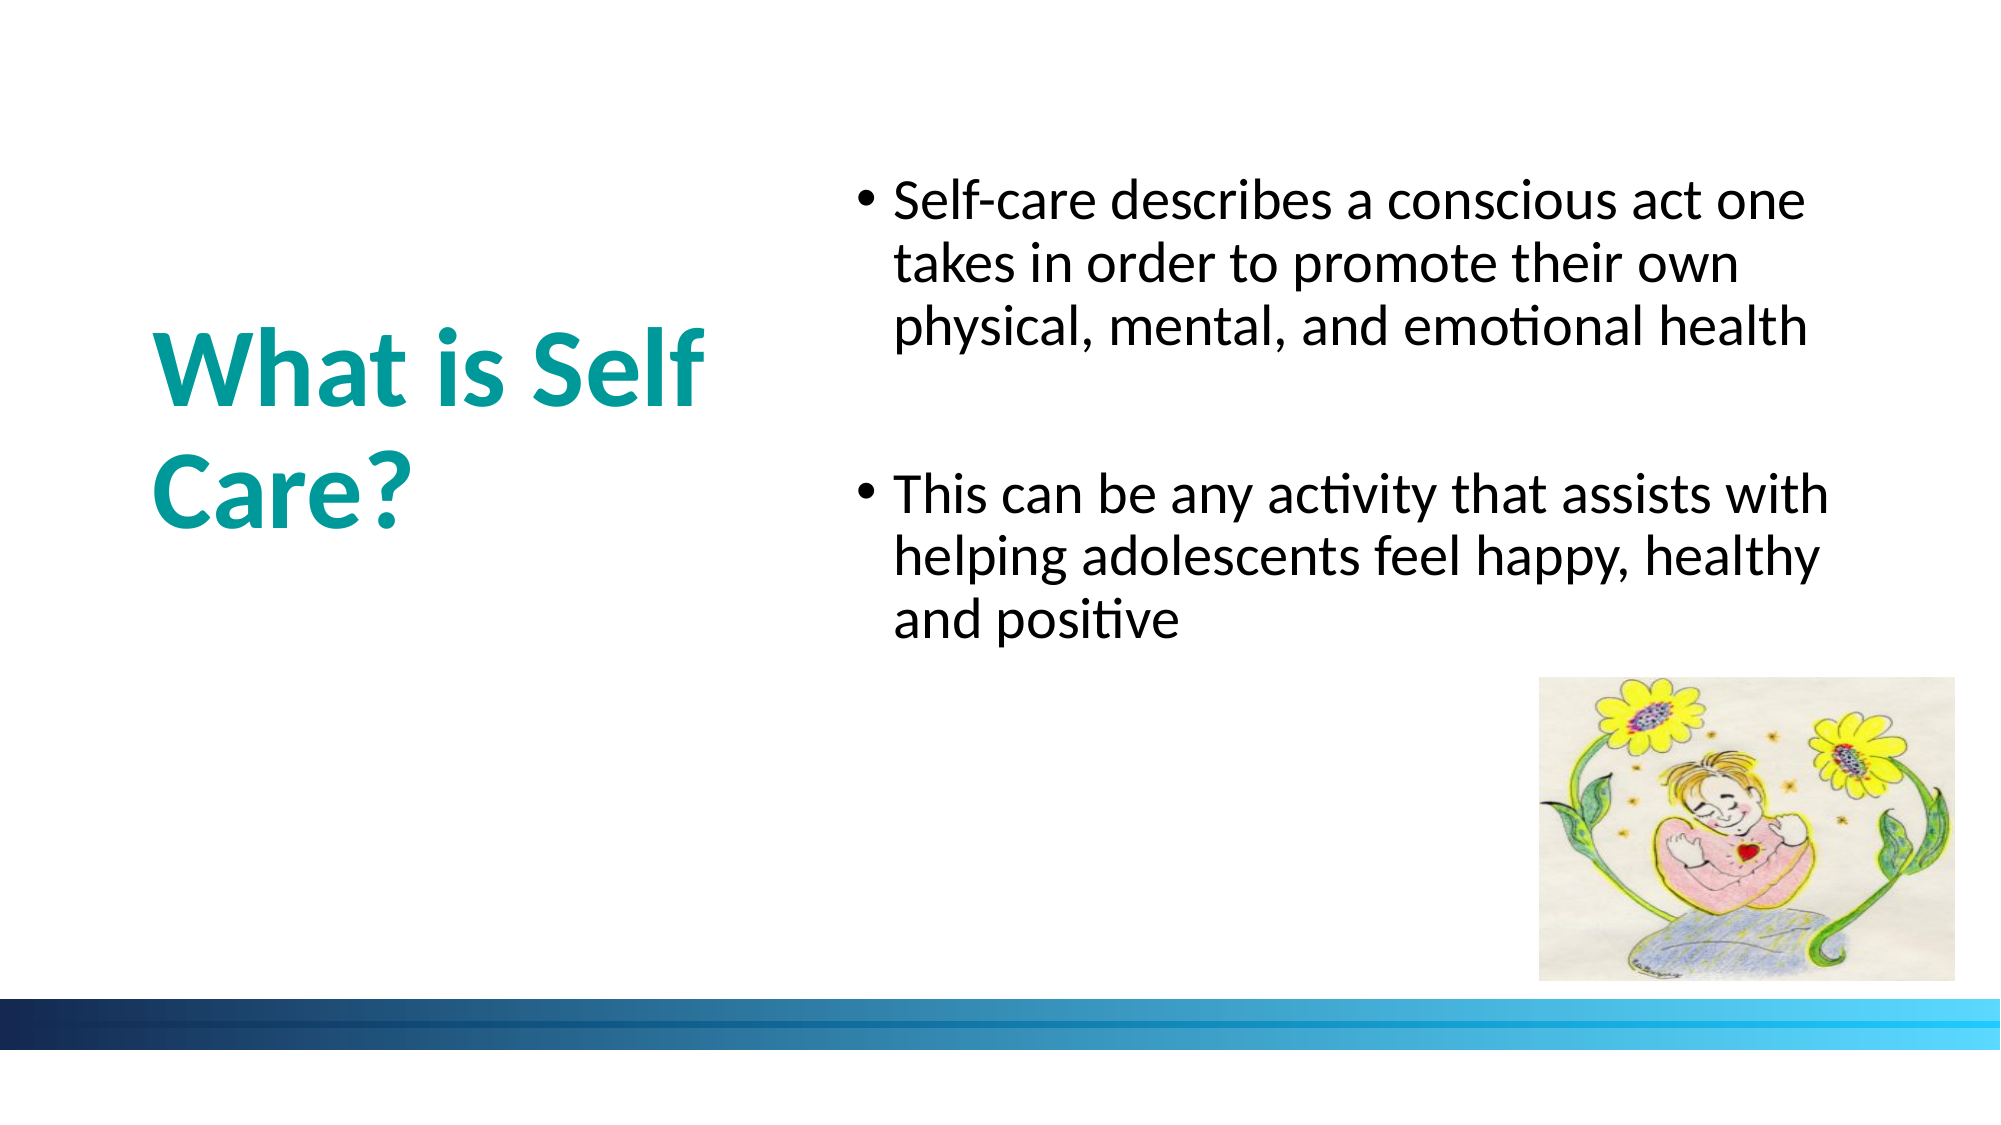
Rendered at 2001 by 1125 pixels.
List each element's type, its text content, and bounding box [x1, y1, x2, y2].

list Self-care describes a conscious act one takes in order to promote their own physical, mental, and emotional health This can be any activity that assists with helping adolescents feel happy, healthy and positive [840, 90, 1862, 731]
picture [1539, 676, 1956, 982]
title What is Self Care? [138, 90, 729, 772]
